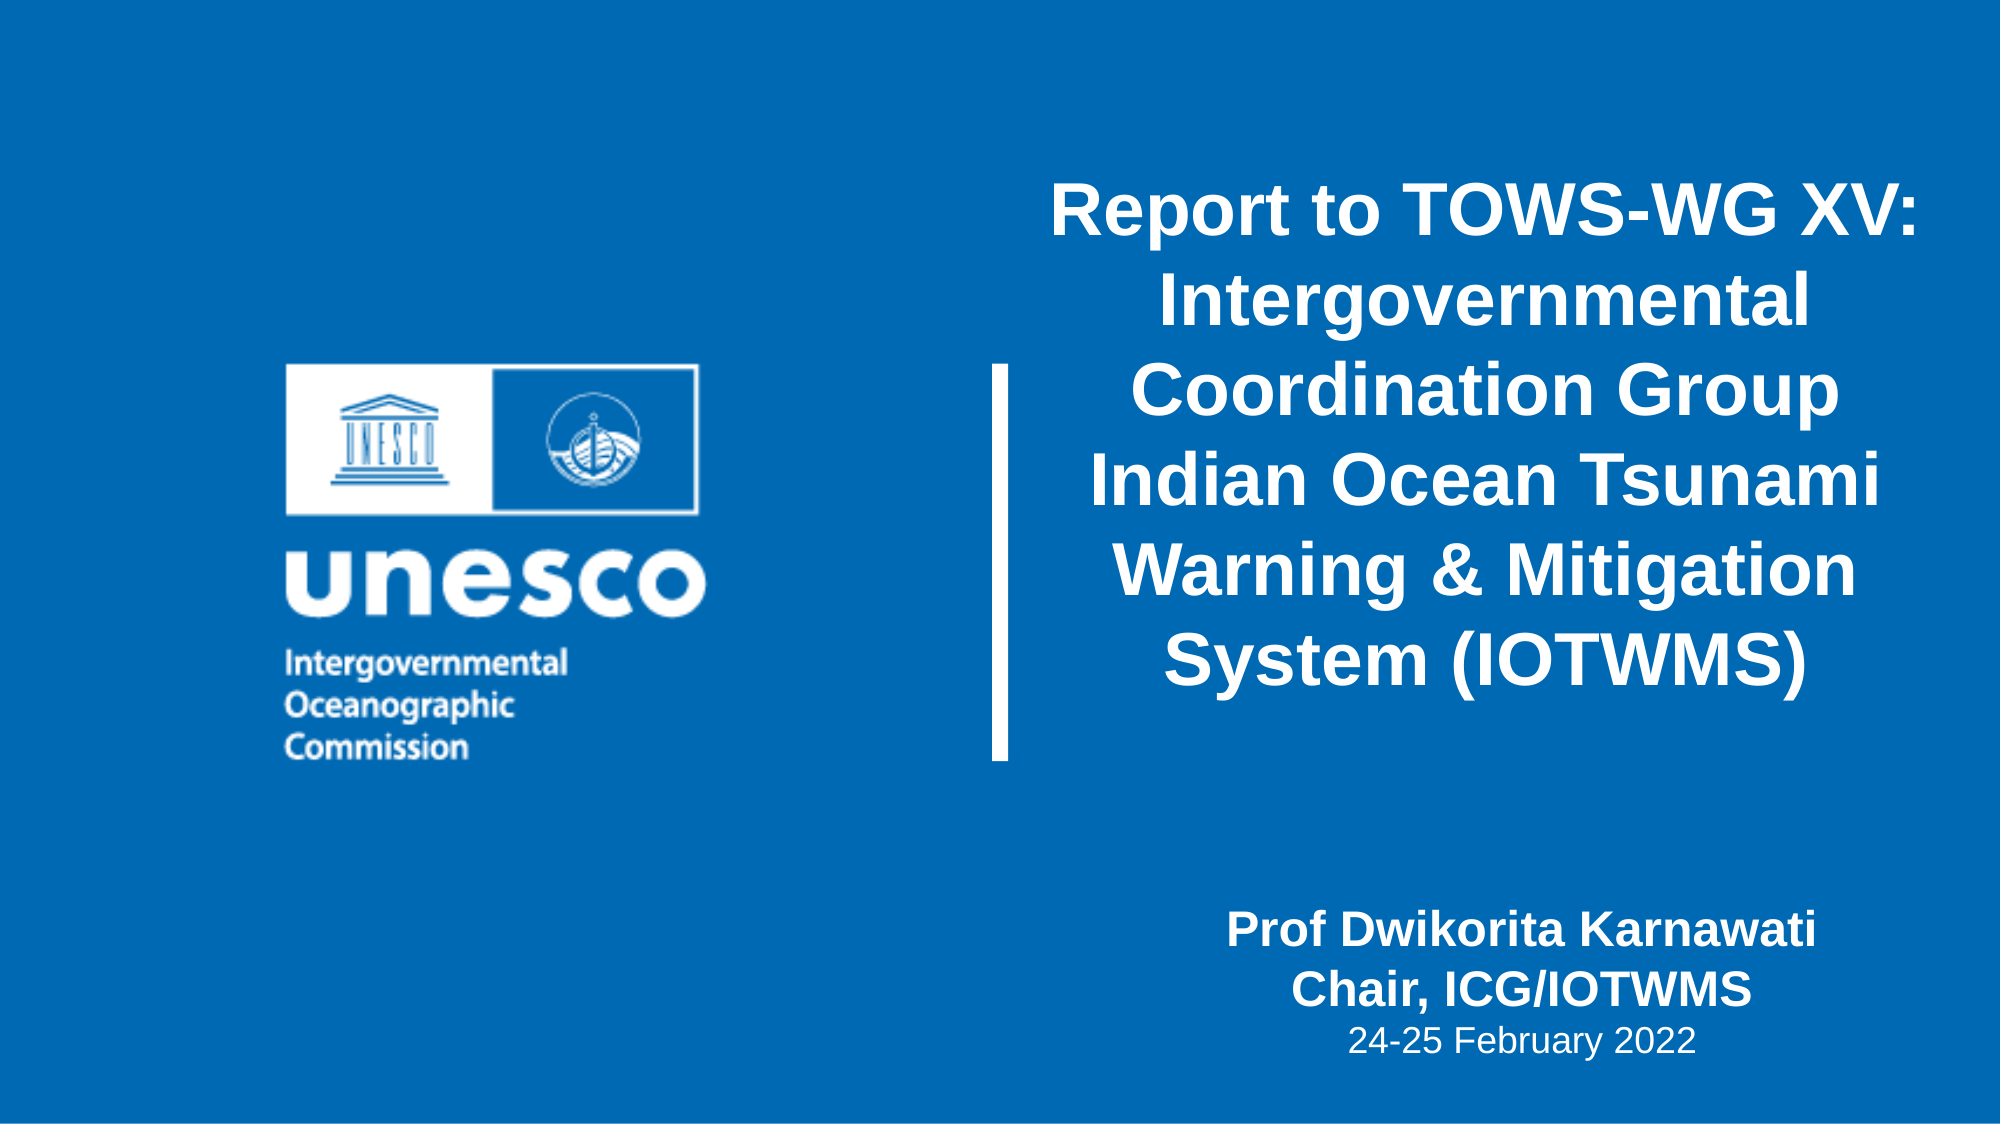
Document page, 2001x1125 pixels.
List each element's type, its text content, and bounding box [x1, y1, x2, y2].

text_box Report to TOWS-WG XV: Intergovernmental Coordination Group Indian Ocean Tsunami Warning & Mitigation System (IOTWMS) [1019, 152, 1953, 888]
picture [254, 332, 734, 793]
text_box Prof Dwikorita Karnawati Chair, ICG/IOTWMS 24-25 February 2022 [1199, 888, 1846, 1119]
